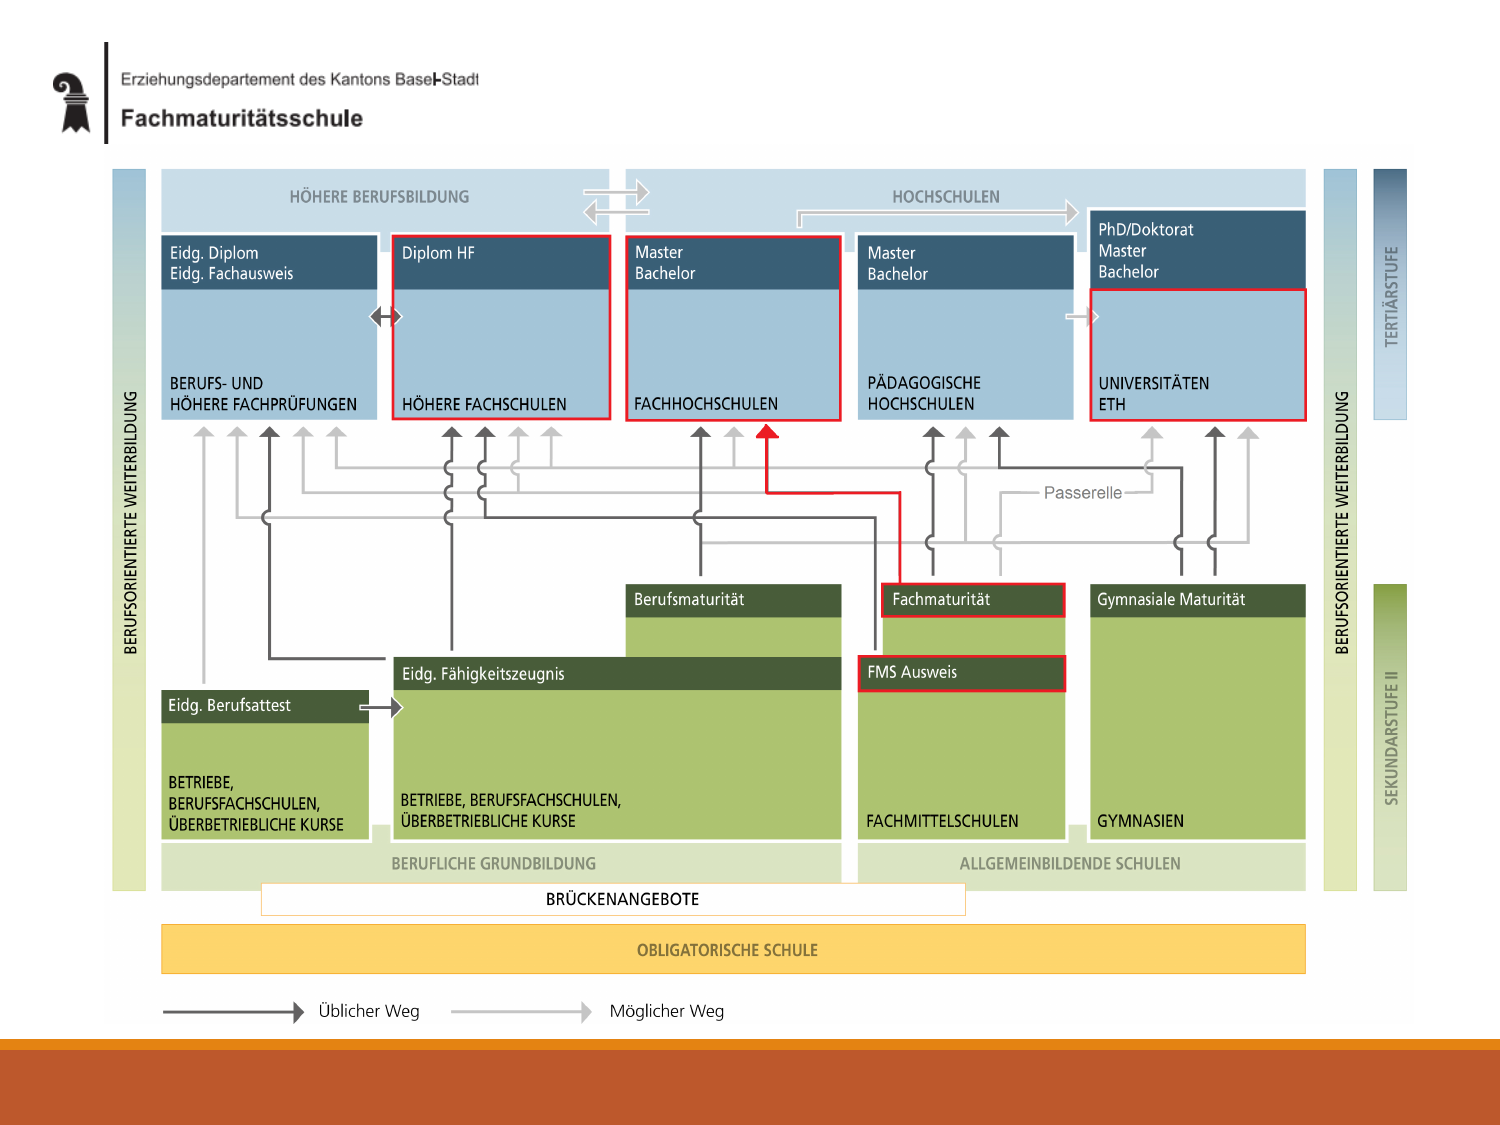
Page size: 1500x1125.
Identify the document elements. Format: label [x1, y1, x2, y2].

picture [52, 42, 1414, 1024]
